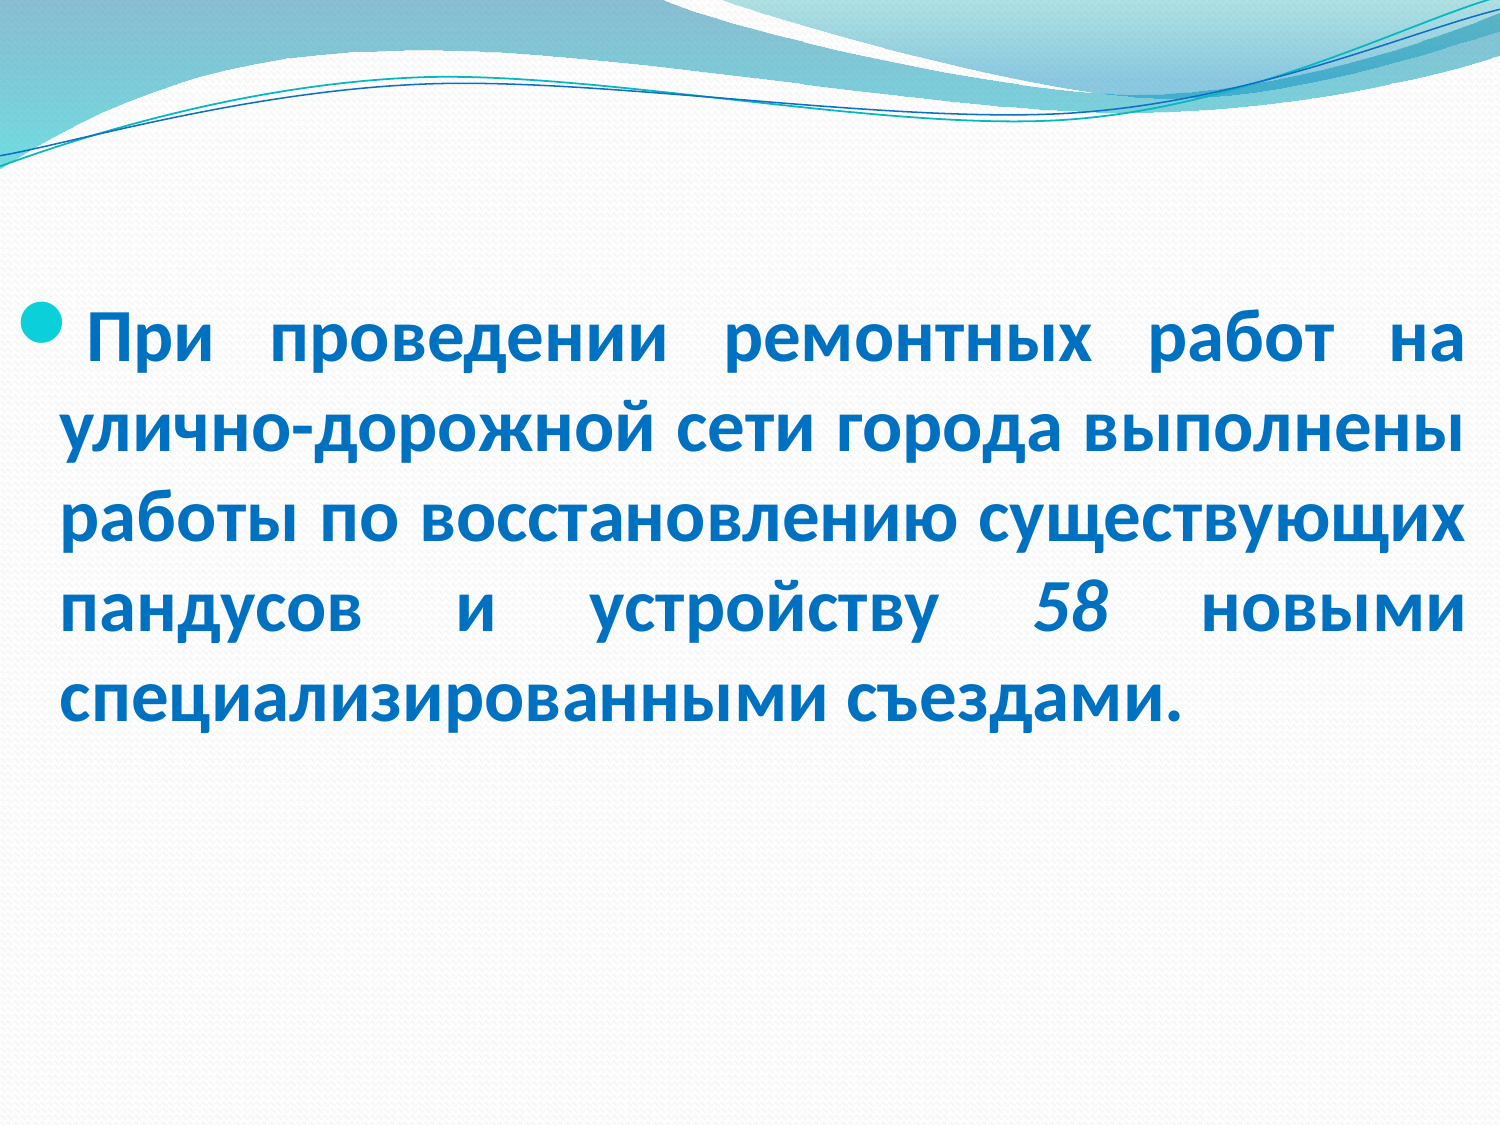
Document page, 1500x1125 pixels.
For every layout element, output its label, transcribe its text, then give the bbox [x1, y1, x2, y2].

list При проведении ремонтных работ на улично-дорожной сети города выполнены работы по восстановлению существующих пандусов и устройству 58 новыми специализированными съездами. [0, 278, 1483, 870]
